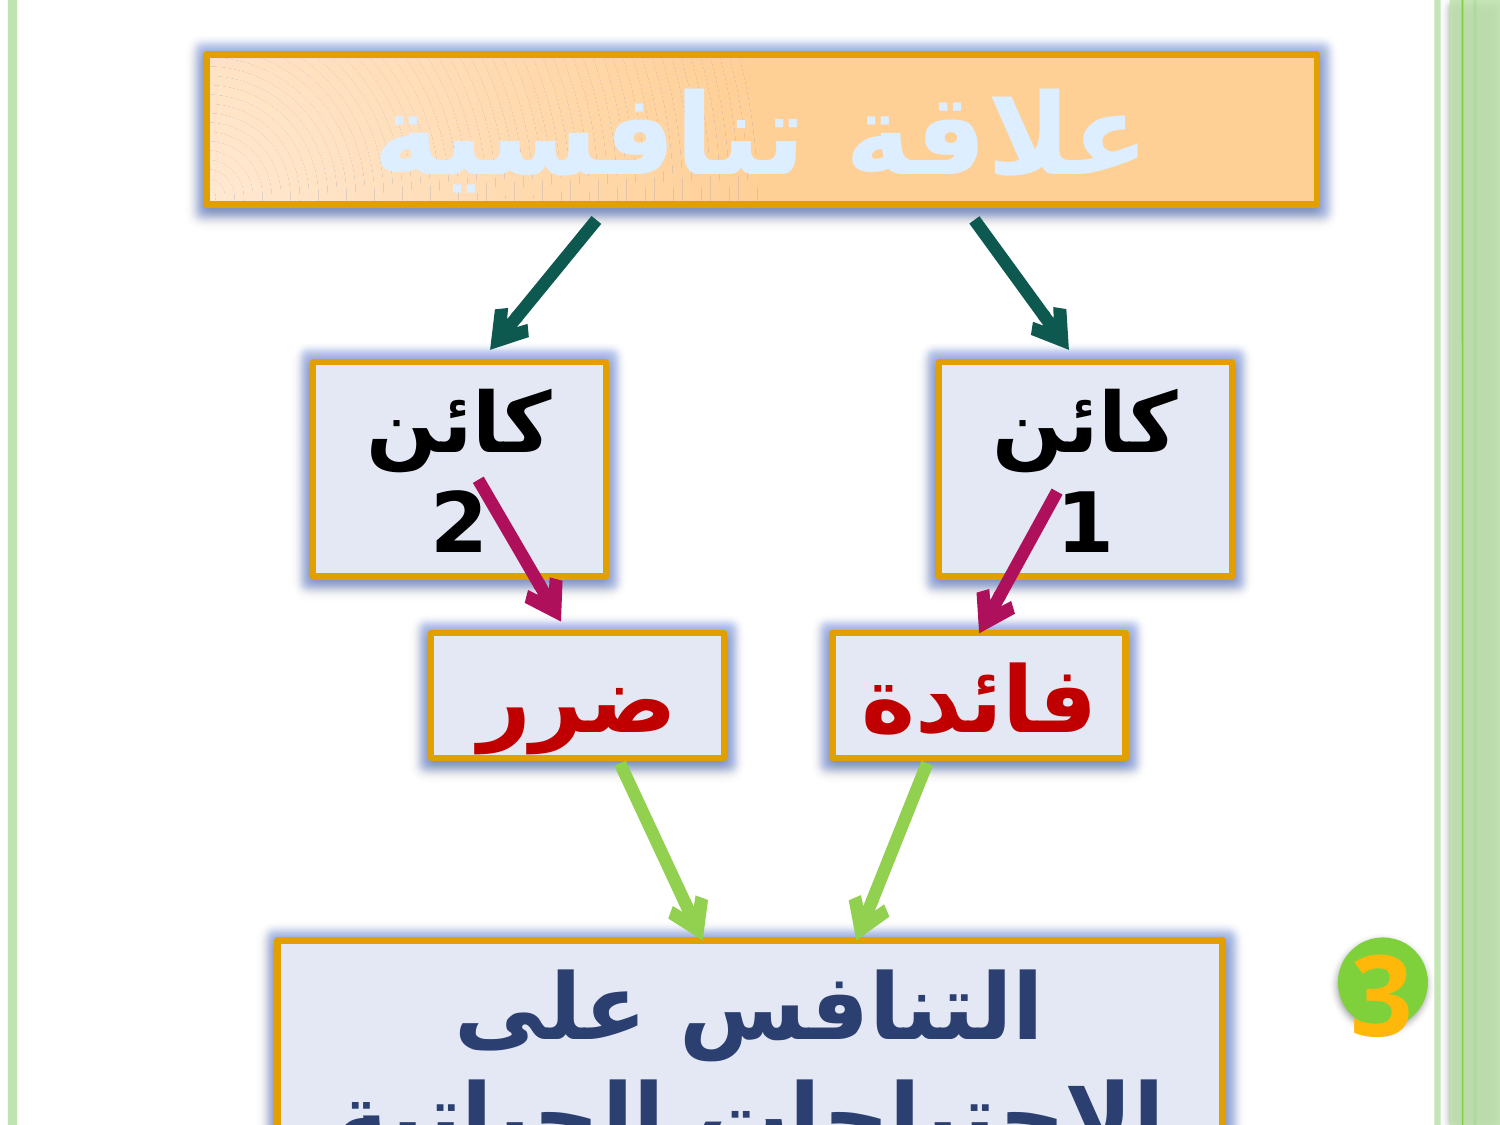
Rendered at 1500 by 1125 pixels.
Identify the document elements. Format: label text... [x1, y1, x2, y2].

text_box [489, 219, 597, 351]
text_box كائن 2 [312, 361, 607, 578]
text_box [978, 491, 1058, 634]
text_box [855, 762, 928, 941]
text_box كائن 1 [938, 361, 1233, 578]
text_box علاقة تنافسية [206, 53, 1318, 205]
text_box فائدة [832, 632, 1127, 759]
text_box ضرر [430, 632, 725, 759]
text_box التنافس على الاحتياجات الحياتية [276, 939, 1223, 1125]
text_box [477, 479, 562, 622]
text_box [973, 219, 1070, 351]
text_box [619, 762, 704, 941]
text_box 3 [1305, 916, 1459, 1067]
